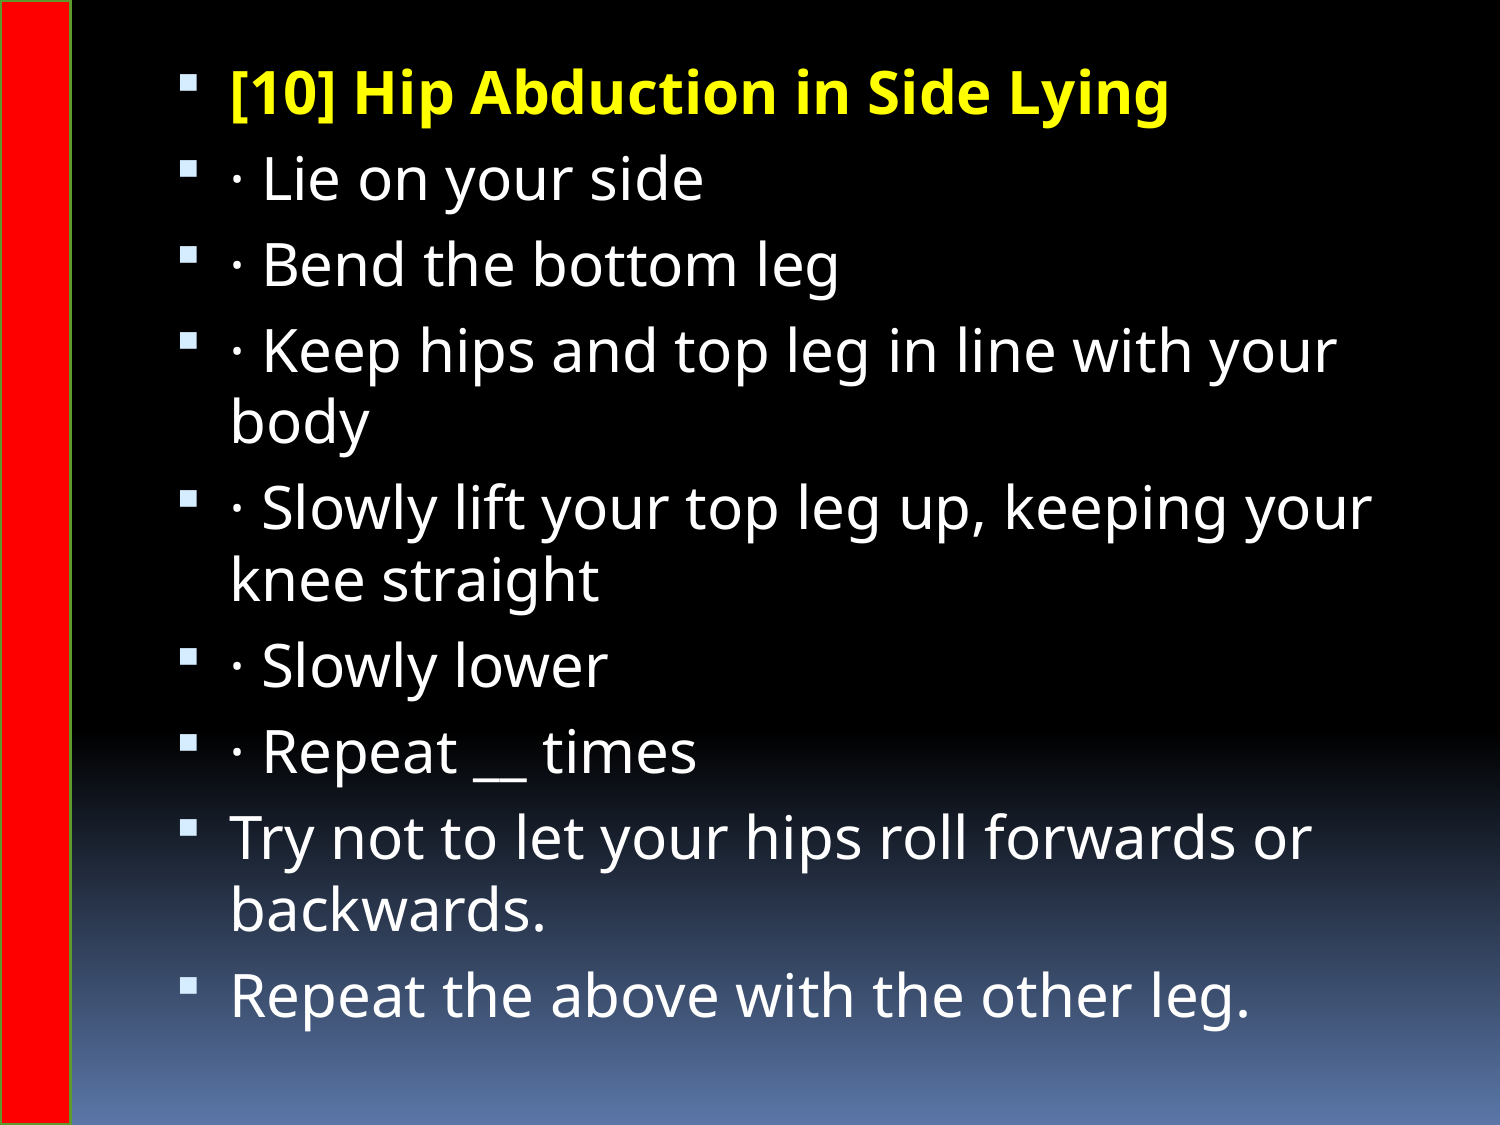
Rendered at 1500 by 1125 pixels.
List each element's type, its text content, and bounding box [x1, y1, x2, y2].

list [10] Hip Abduction in Side Lying · Lie on your side · Bend the bottom leg · Keep hips and top leg in line with your body · Slowly lift your top leg up, keeping your knee straight · Slowly lower · Repeat __ times Try not to let your hips roll forwards or backwards. Repeat the above with the other leg. [150, 46, 1425, 1043]
text_box [0, 0, 72, 1125]
